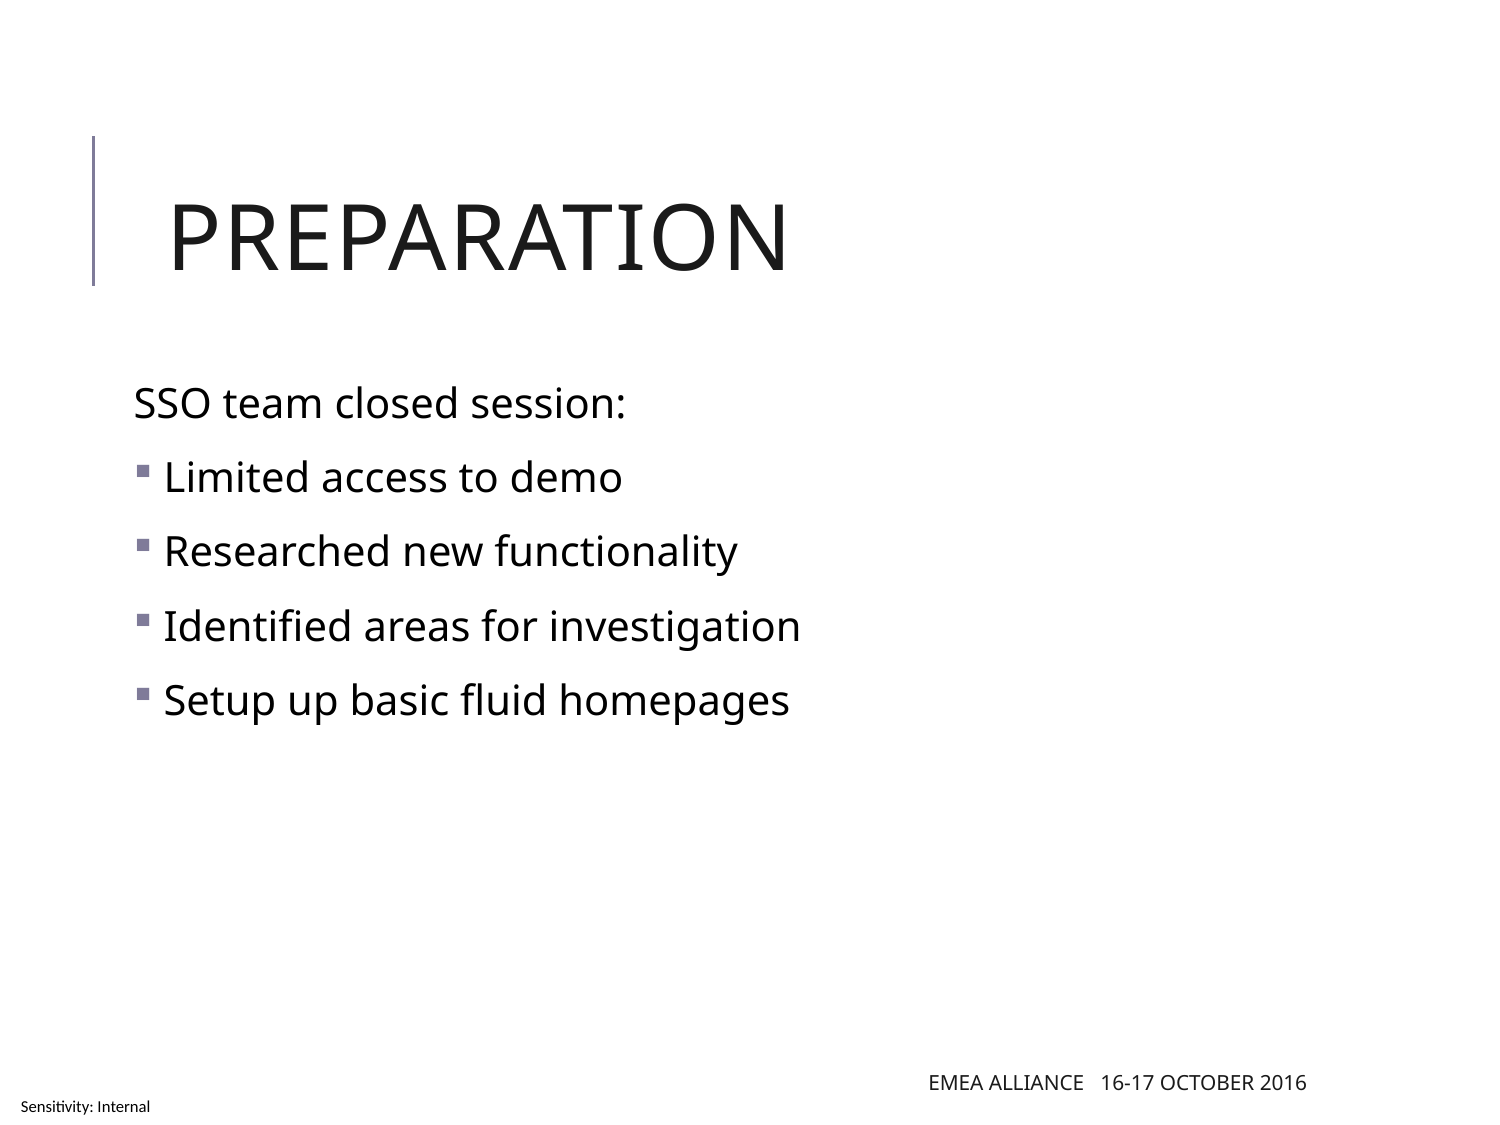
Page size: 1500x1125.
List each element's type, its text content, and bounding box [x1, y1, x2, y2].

text_box PREPARATION [150, 120, 1347, 367]
footer EMEA Alliance 16-17 October 2016 [595, 1061, 1322, 1107]
list SSO team closed session: Limited access to demo Researched new functionality Identified areas for investigation Setup up basic fluid homepages [126, 375, 1322, 1035]
